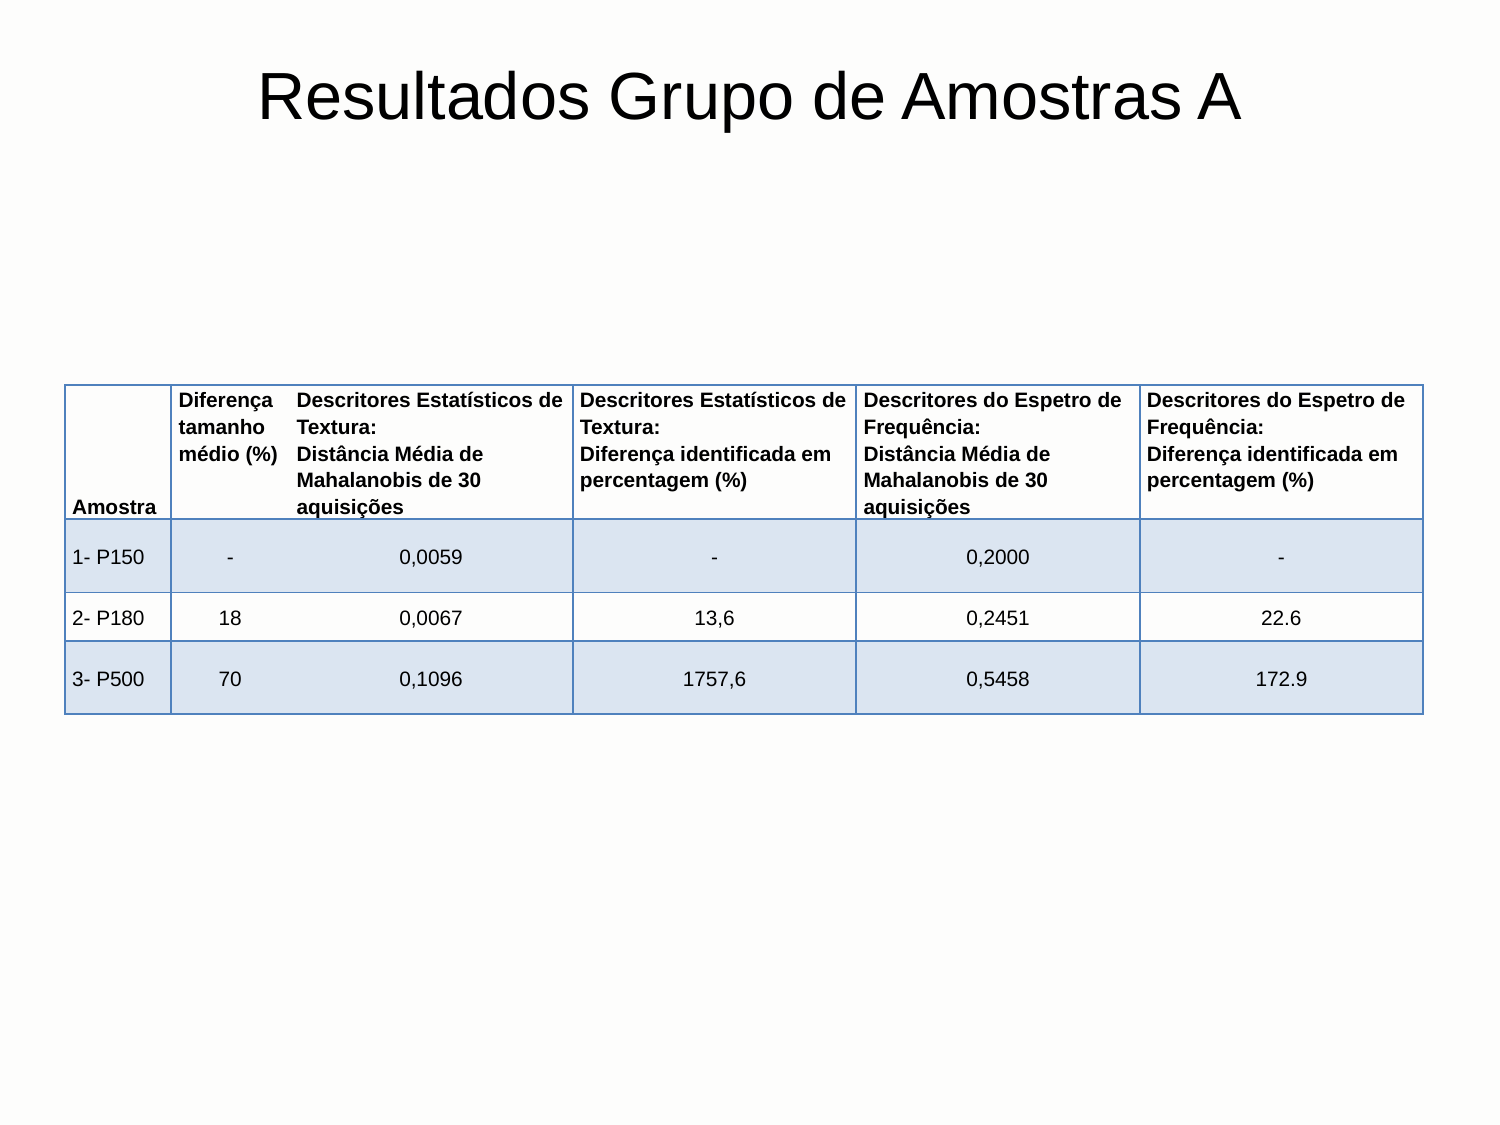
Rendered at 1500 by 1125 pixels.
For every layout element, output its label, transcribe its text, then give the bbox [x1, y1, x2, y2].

table_cell 3- P500 [66, 642, 170, 713]
table_cell 0,0067 [289, 593, 572, 640]
table_cell - [1141, 520, 1422, 592]
table_header Descritores Estatísticos de Textura: Diferença identificada em percentagem (%) [574, 386, 855, 518]
text_box Resultados Grupo de Amostras A [100, 31, 1400, 161]
table_header Descritores do Espetro de Frequência: Diferença identificada em percentagem (%) [1141, 386, 1422, 518]
table_cell 0,0059 [289, 520, 572, 592]
table_header Diferença tamanho médio (%) [172, 386, 289, 518]
table_cell - [574, 520, 855, 592]
table_header Amostra [66, 386, 170, 518]
table_header Descritores Estatísticos de Textura: Distância Média de Mahalanobis de 30 aquisições [289, 386, 572, 518]
table_cell 1- P150 [66, 520, 170, 592]
table_cell 13,6 [574, 593, 855, 640]
table_cell 1757,6 [574, 642, 855, 713]
table_cell 0,2451 [857, 593, 1139, 640]
table_cell 18 [172, 593, 289, 640]
table_cell 0,1096 [289, 642, 572, 713]
table_cell 22.6 [1141, 593, 1422, 640]
table_cell 70 [172, 642, 289, 713]
table_cell 172.9 [1141, 642, 1422, 713]
table_cell - [172, 520, 289, 592]
table_header Descritores do Espetro de Frequência: Distância Média de Mahalanobis de 30 aquisições [857, 386, 1139, 518]
table_cell 2- P180 [66, 593, 170, 640]
table_cell 0,2000 [857, 520, 1139, 592]
table_cell 0,5458 [857, 642, 1139, 713]
